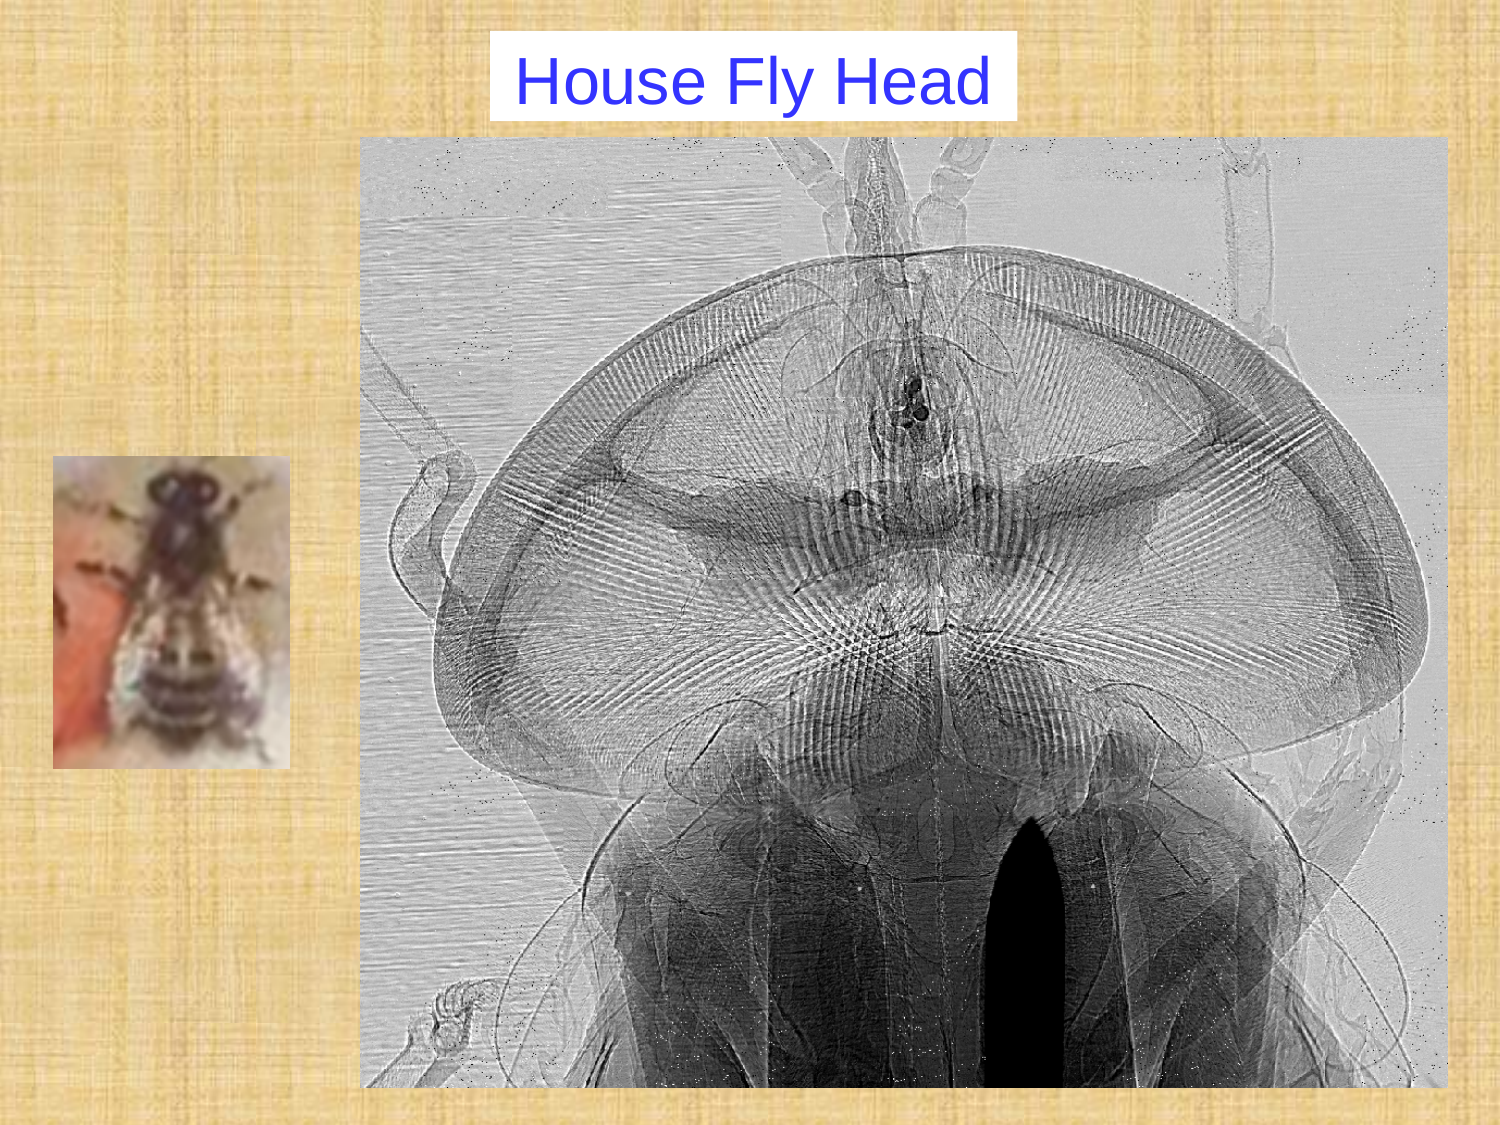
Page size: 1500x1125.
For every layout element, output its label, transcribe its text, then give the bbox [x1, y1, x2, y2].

picture [0, 0, 1500, 1125]
text_box House Fly Head [490, 30, 1018, 122]
